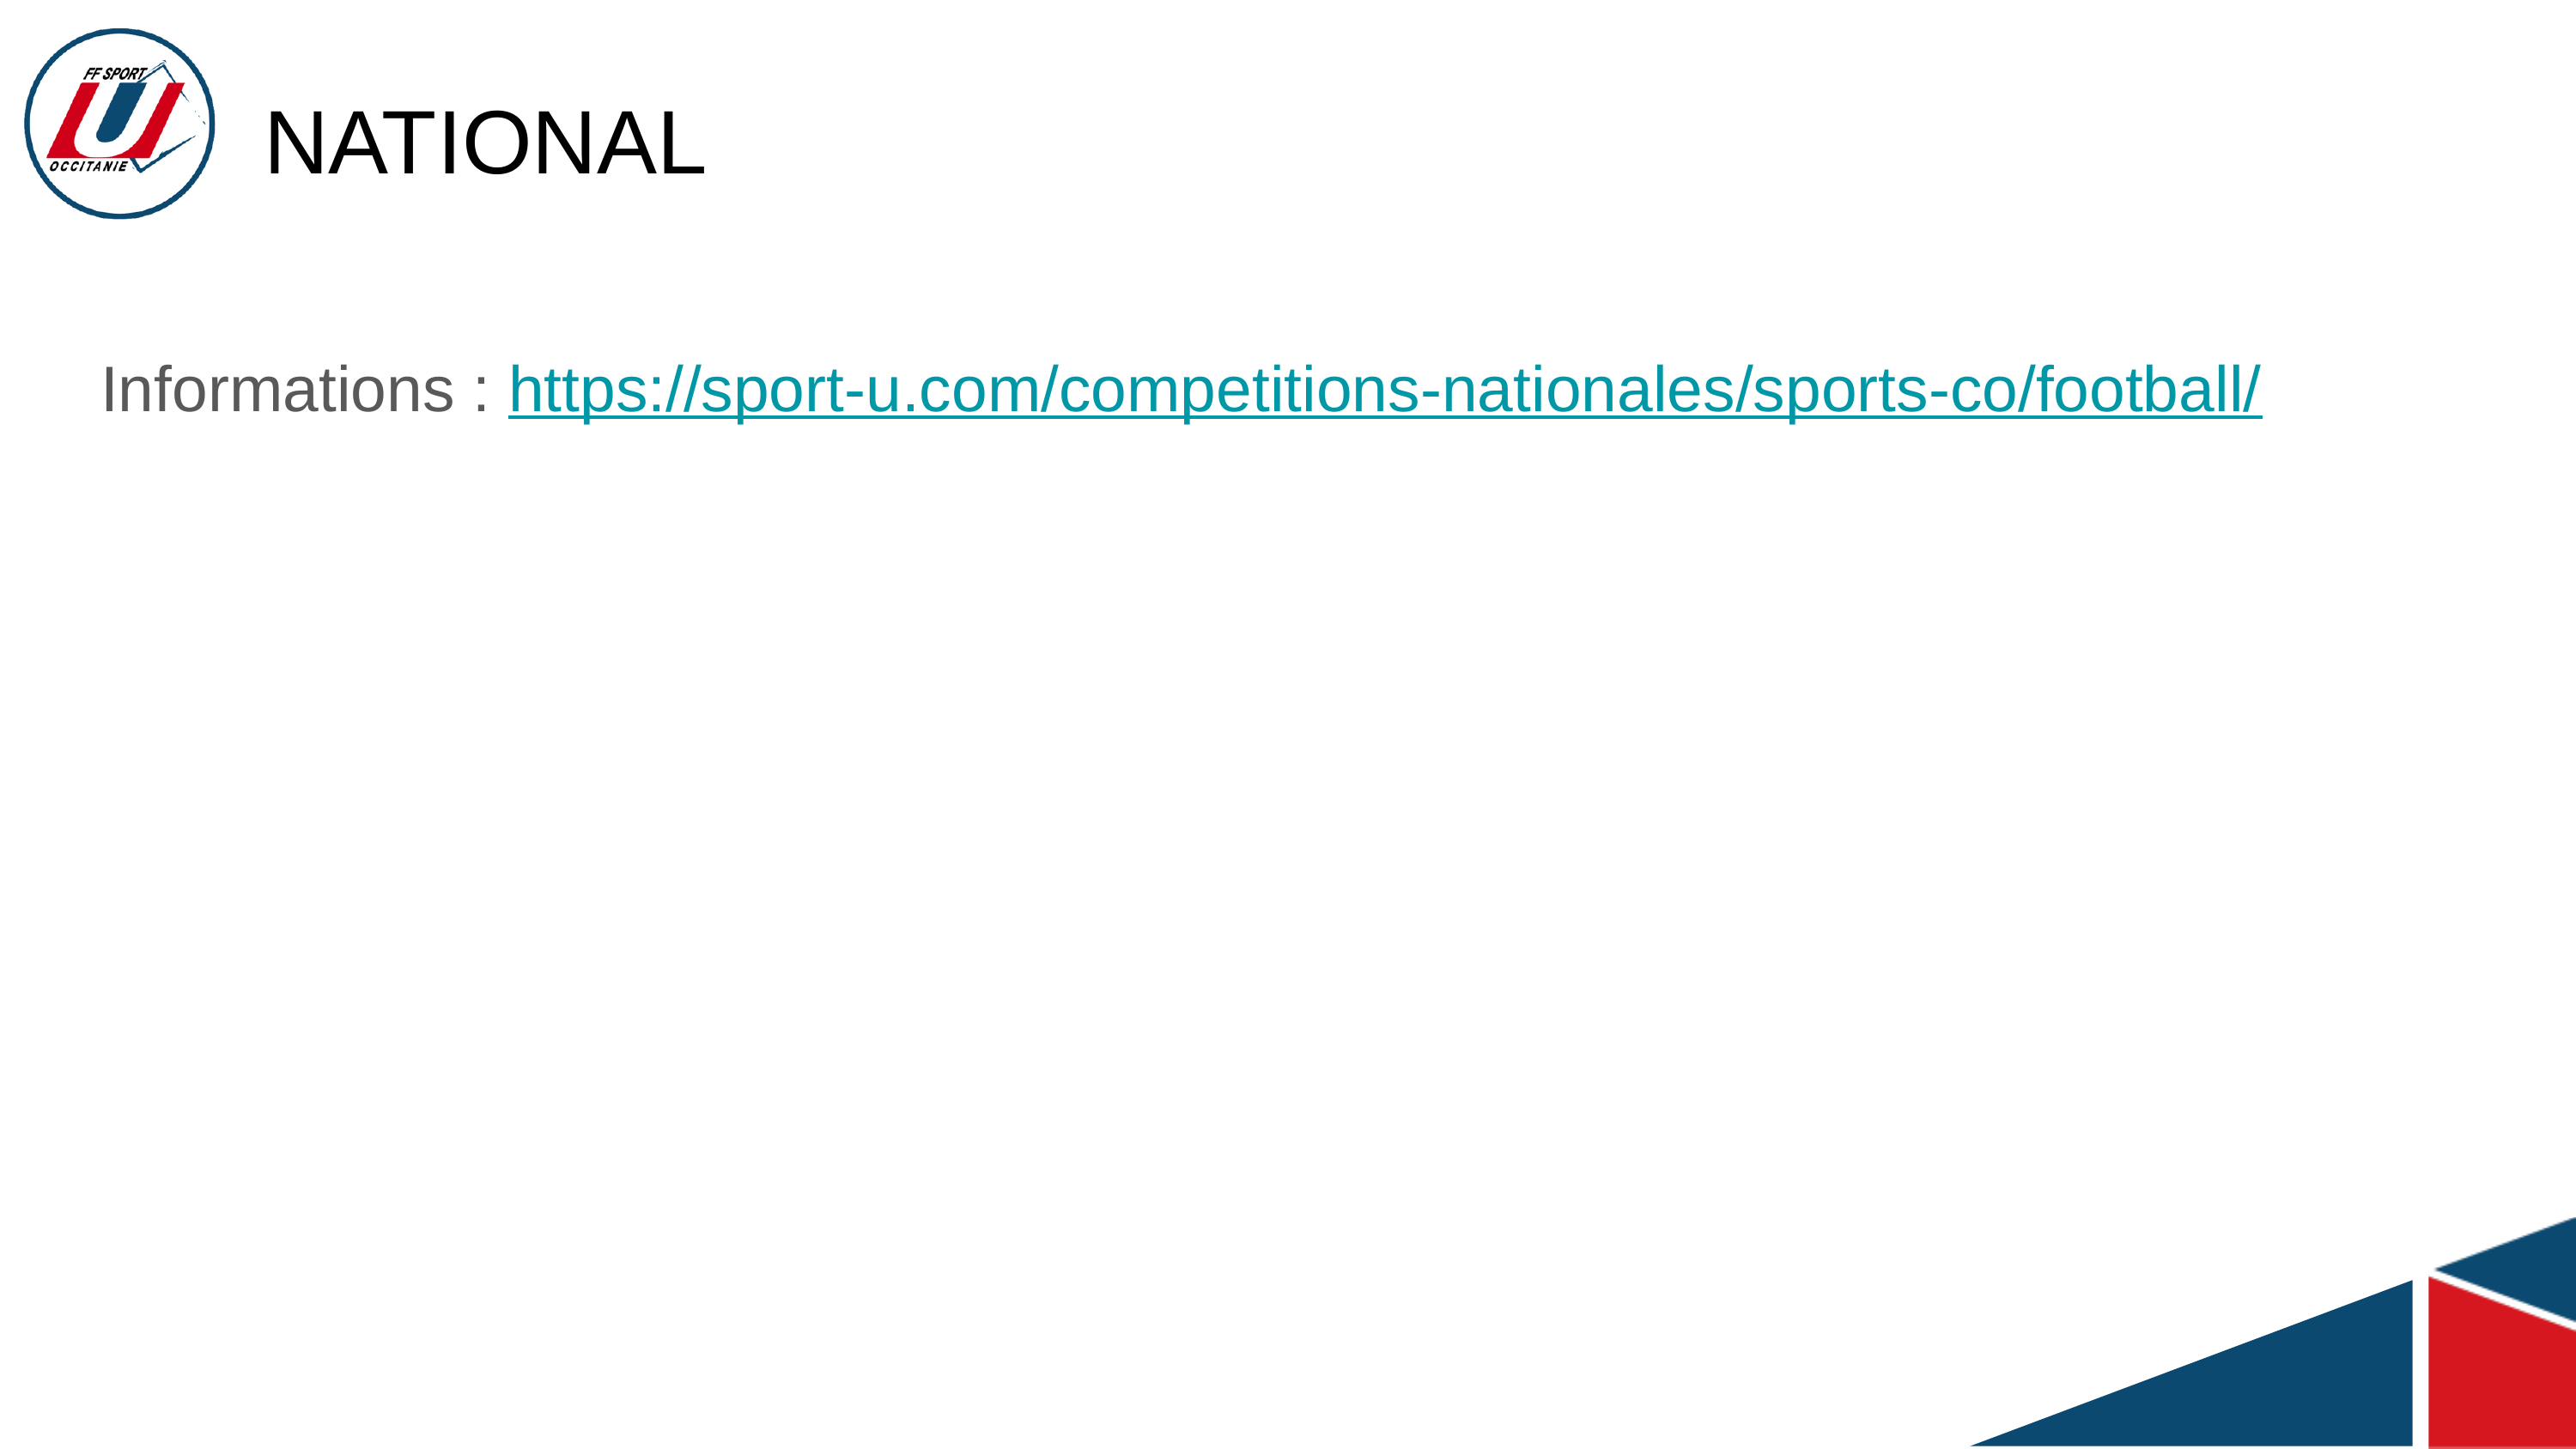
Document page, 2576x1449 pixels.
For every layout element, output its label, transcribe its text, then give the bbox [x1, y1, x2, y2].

text_box Informations : https://sport-u.com/competitions-nationales/sports-co/football/ [100, 318, 2476, 425]
text_box [2428, 1217, 2576, 1449]
text_box [0, 0, 239, 239]
text_box [1970, 1280, 2413, 1446]
text_box NATIONAL [264, 62, 2576, 192]
